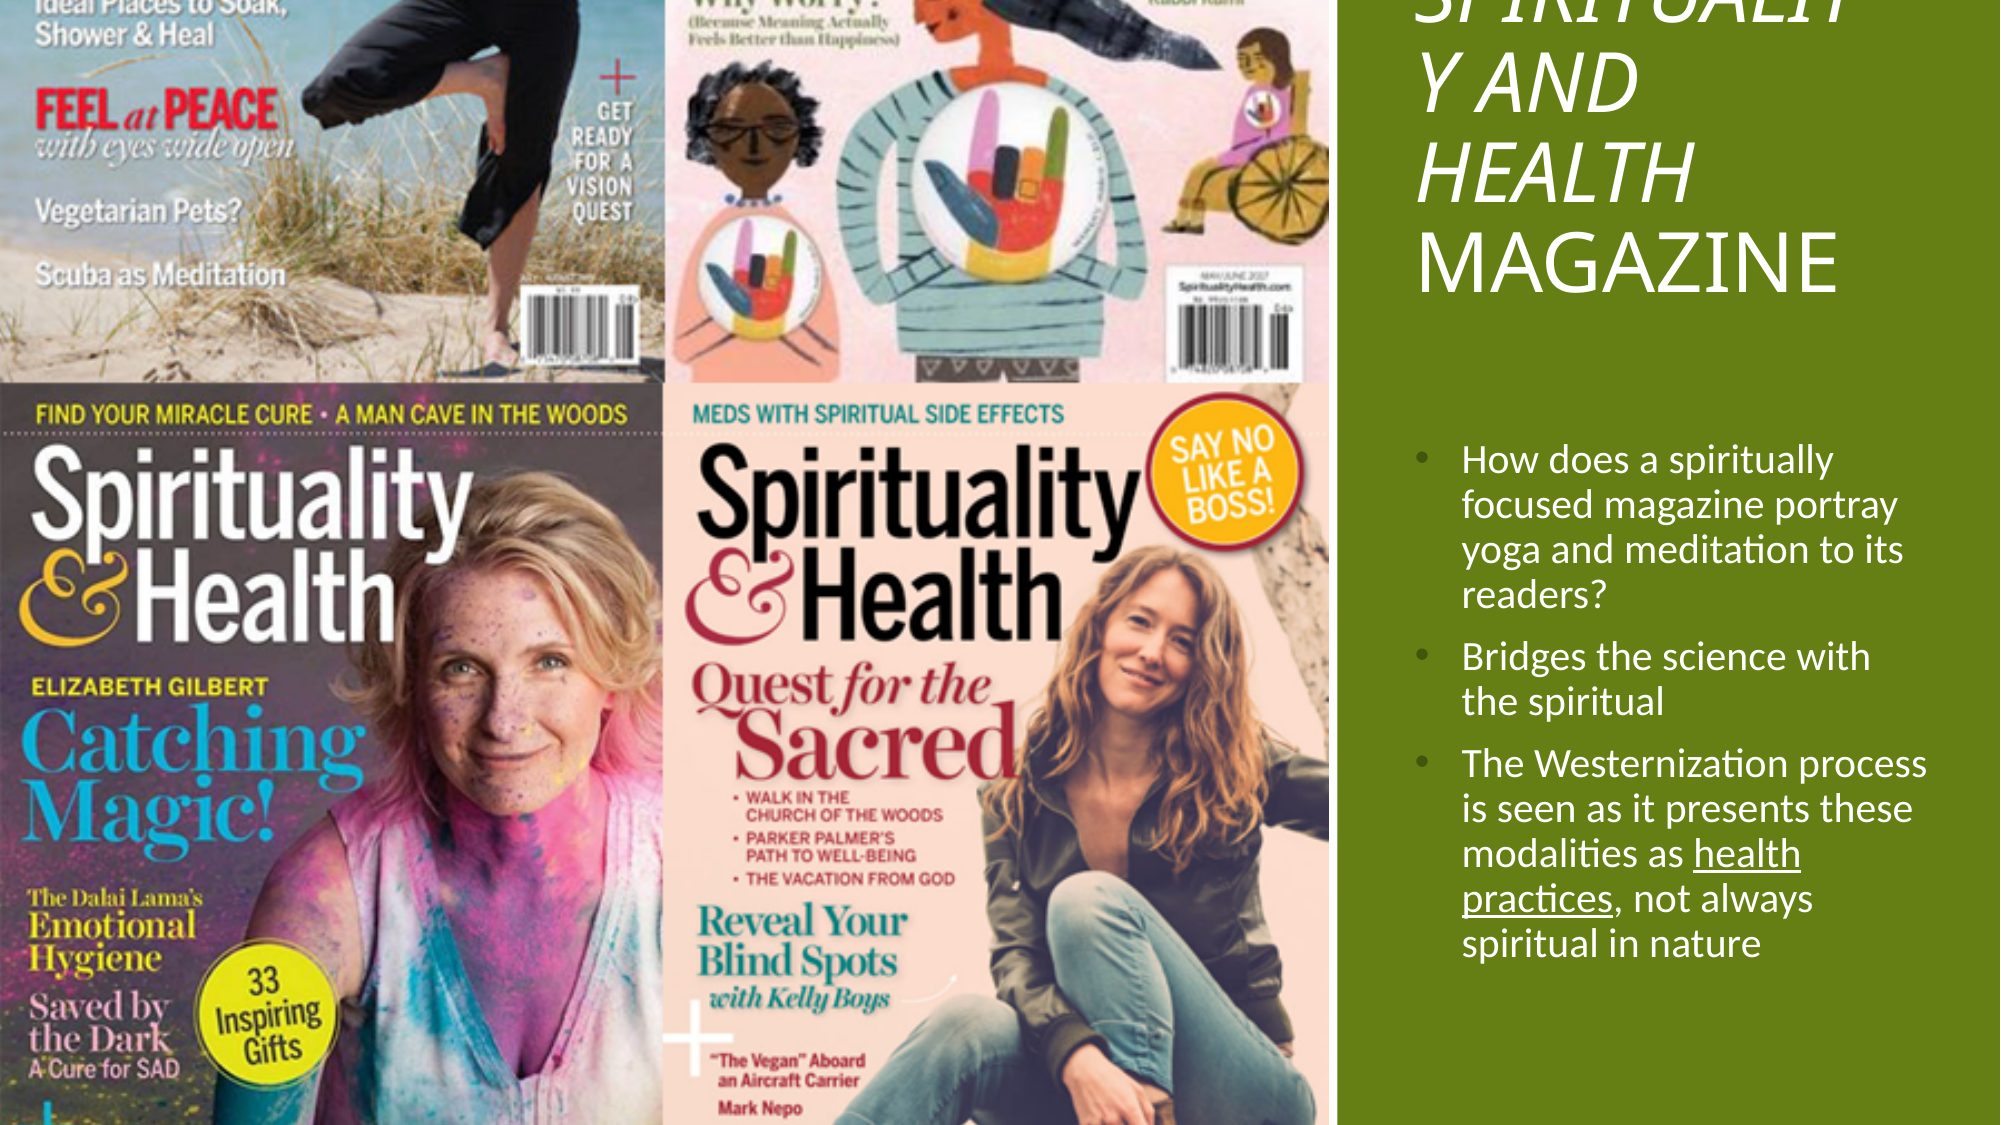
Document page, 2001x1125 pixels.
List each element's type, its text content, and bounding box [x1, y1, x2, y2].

text_box How does a spiritually focused magazine portray yoga and meditation to its readers? Bridges the science with the spiritual The Westernization process is seen as it presents these modalities as health practices, not always spiritual in nature [1399, 429, 1947, 1044]
title Spirituality and Health Magazine [1399, 0, 1913, 319]
picture [0, 0, 1329, 1125]
